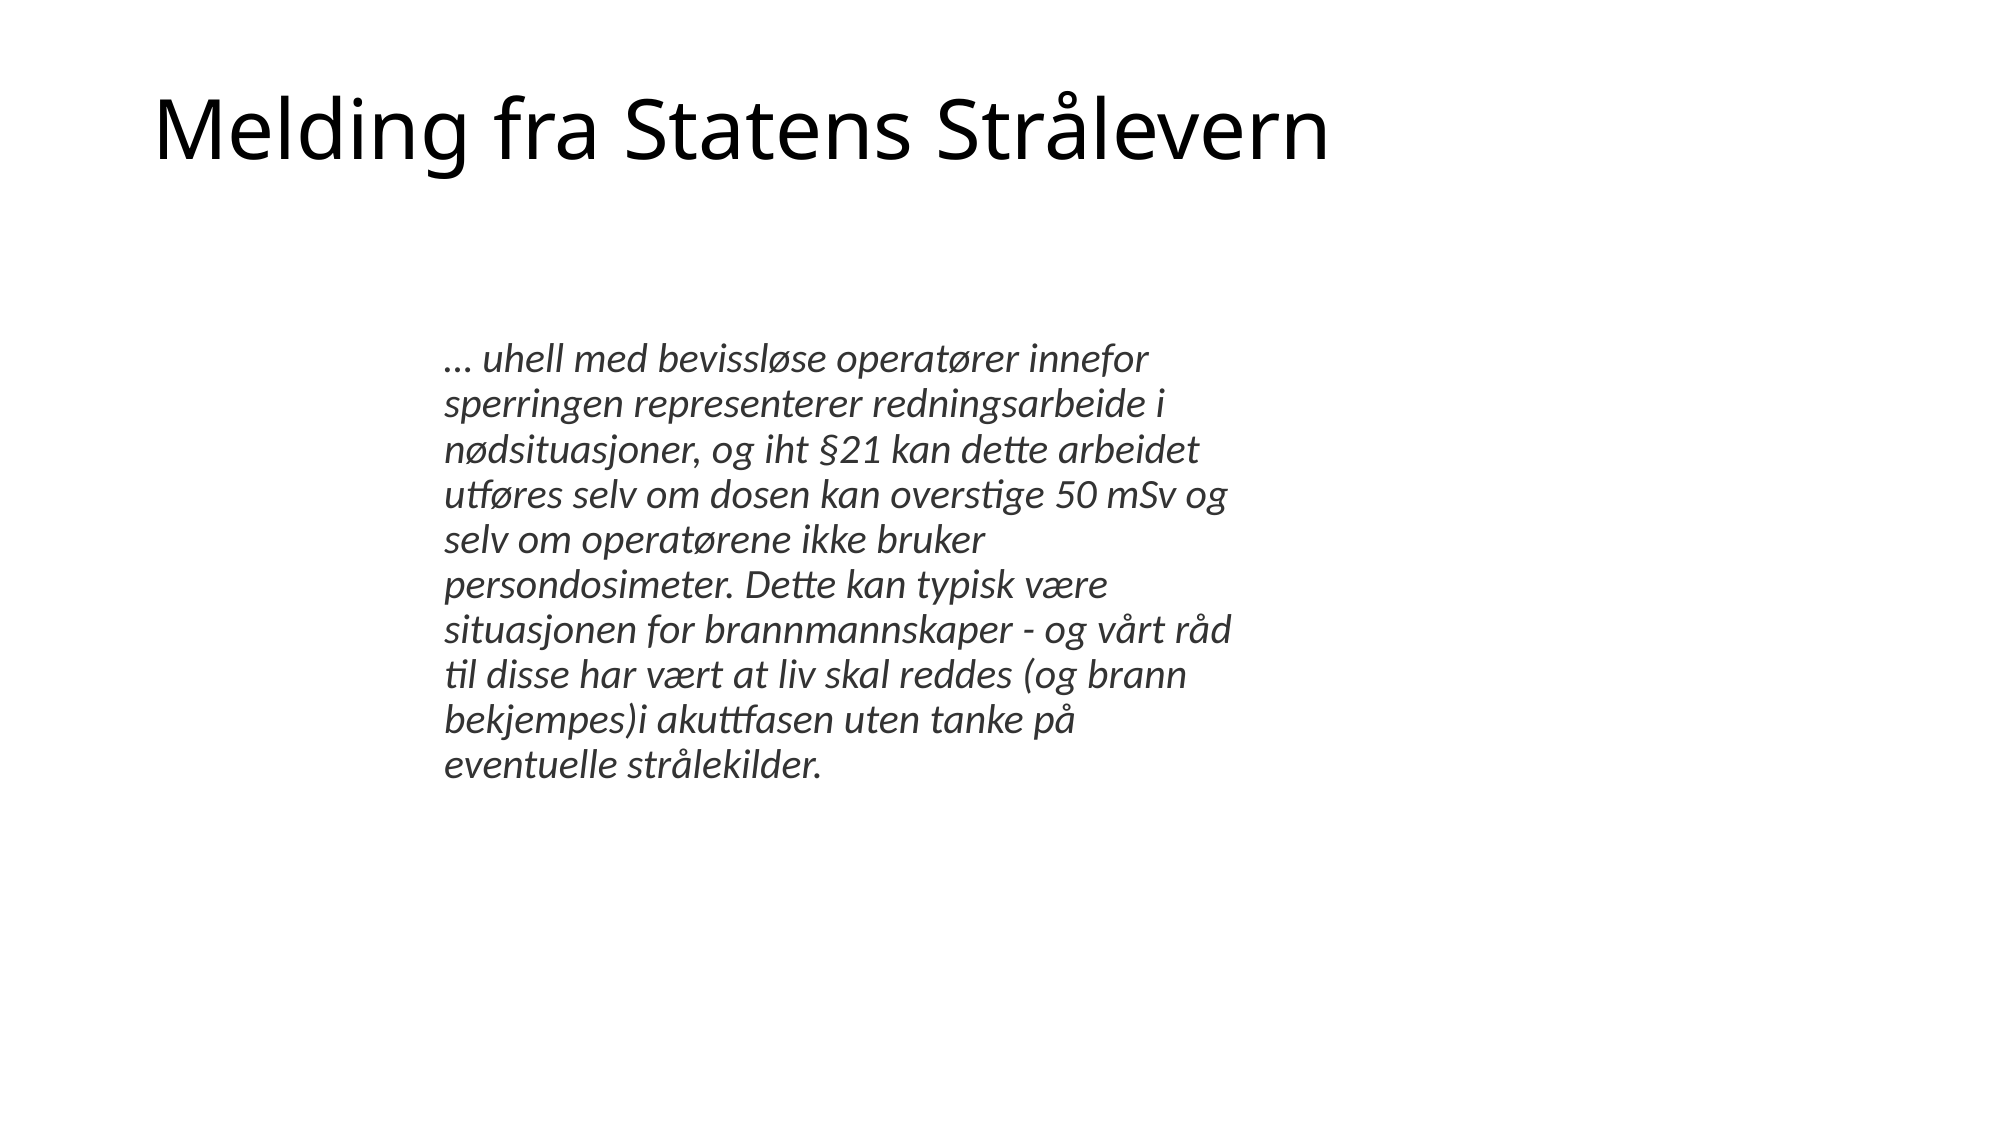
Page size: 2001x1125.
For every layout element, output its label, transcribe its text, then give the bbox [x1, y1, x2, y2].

title Melding fra Statens Strålevern [137, 72, 1555, 192]
list … uhell med bevissløse operatører innefor sperringen representerer redningsarbeide i nødsituasjoner, og iht §21 kan dette arbeidet utføres selv om dosen kan overstige 50 mSv og selv om operatørene ikke bruker persondosimeter. Dette kan typisk være situasjonen for brannmannskaper - og vårt råd til disse har vært at liv skal reddes (og brann bekjempes)i akuttfasen uten tanke på eventuelle strålekilder. [429, 258, 1264, 974]
